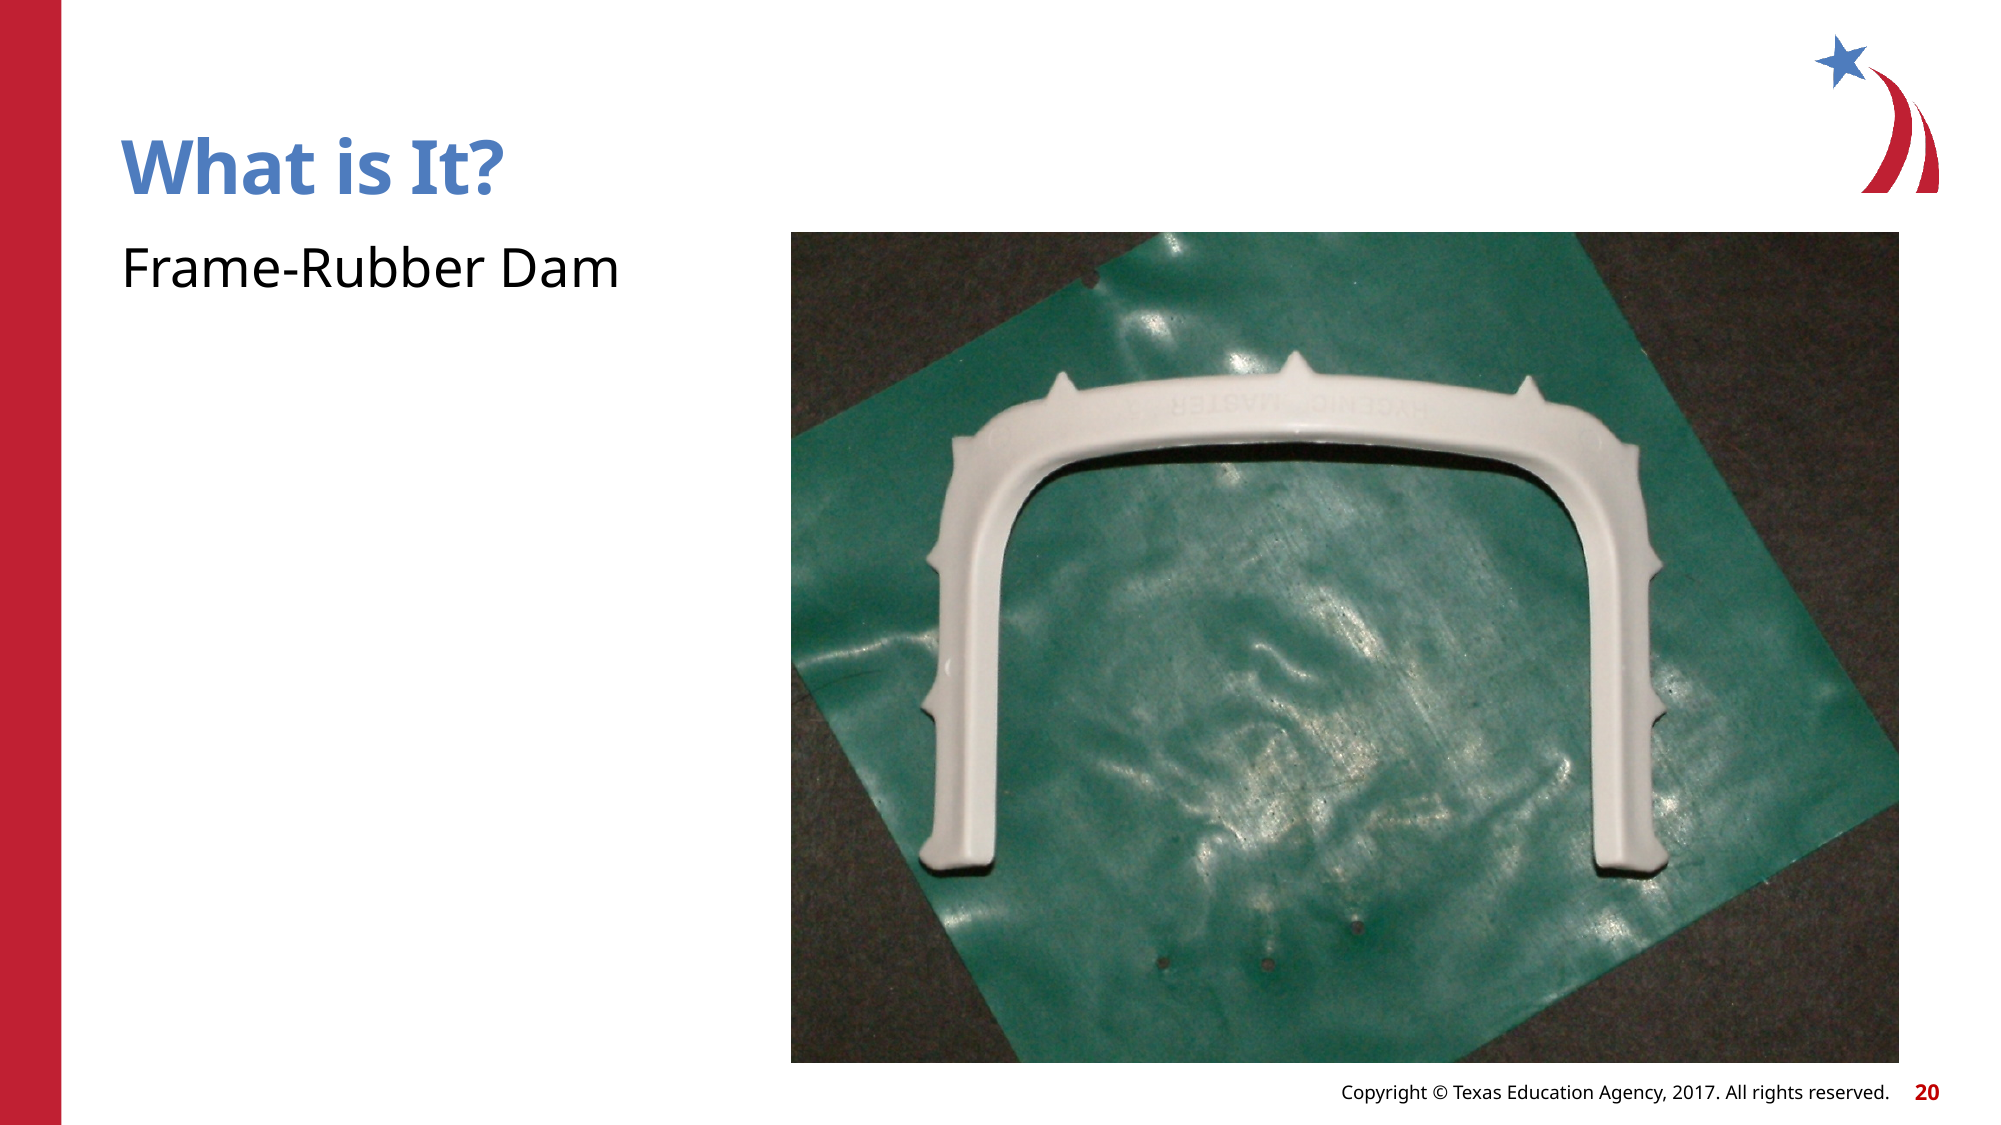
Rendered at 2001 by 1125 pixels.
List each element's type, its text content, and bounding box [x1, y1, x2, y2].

picture [1814, 34, 1939, 193]
picture [791, 232, 1899, 1064]
list Frame-Rubber Dam [121, 233, 791, 1010]
title What is It? [121, 66, 1772, 211]
